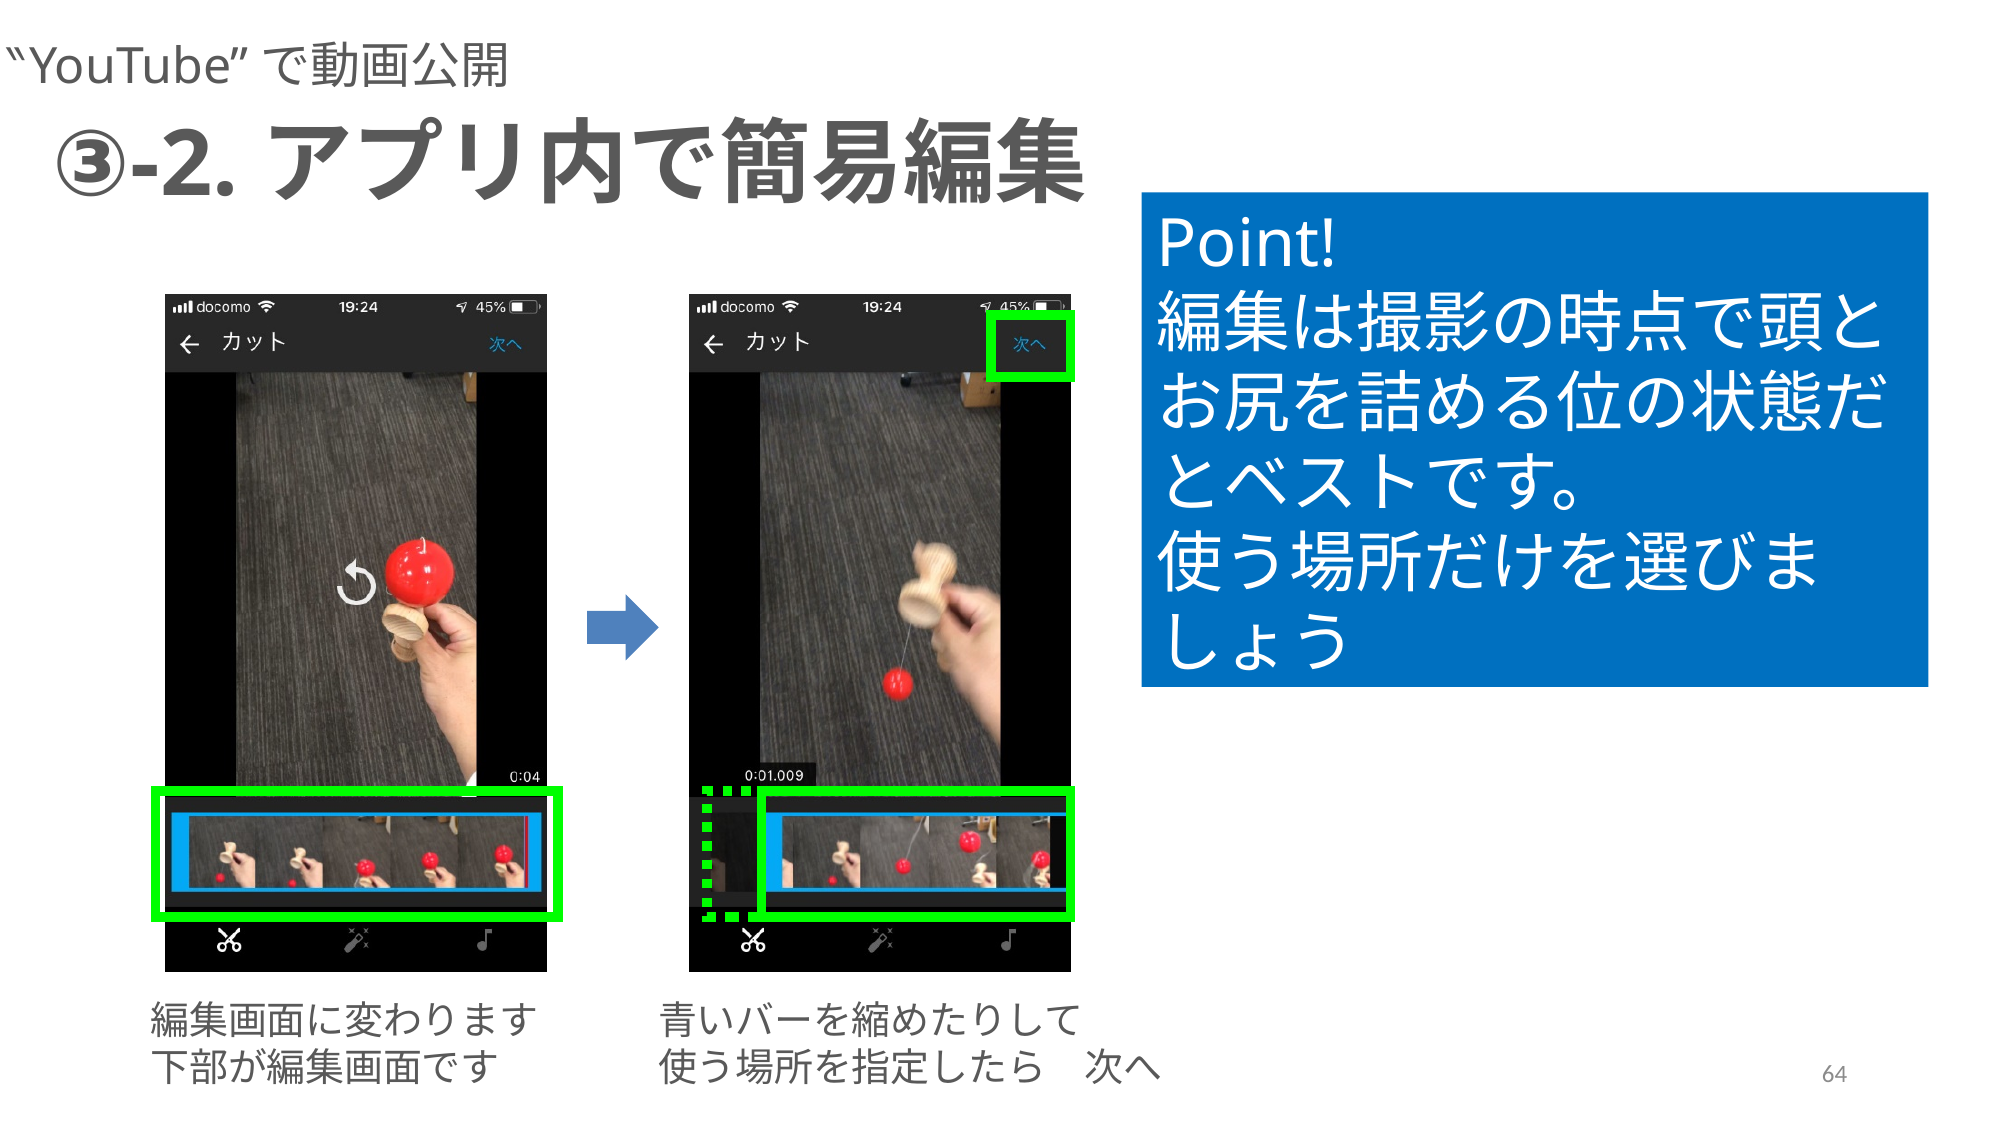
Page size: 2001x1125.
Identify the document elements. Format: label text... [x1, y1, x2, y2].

slide_number 64 [1412, 1042, 1863, 1103]
text_box ‶YouTube”で動画公開 [0, 26, 526, 102]
text_box ③-2.アプリ内で簡易編集 [38, 96, 1102, 221]
text_box 編集画面に変わります 下部が編集画面です [135, 988, 553, 1097]
text_box Point! 編集は撮影の時点で頭とお尻を詰める位の状態だとベストです。 使う場所だけを選びましょう [1141, 192, 1929, 687]
text_box 青いバーを縮めたりして 使う場所を指定したら 次へ [643, 988, 1177, 1097]
text_box [154, 790, 165, 918]
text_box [165, 294, 1071, 972]
